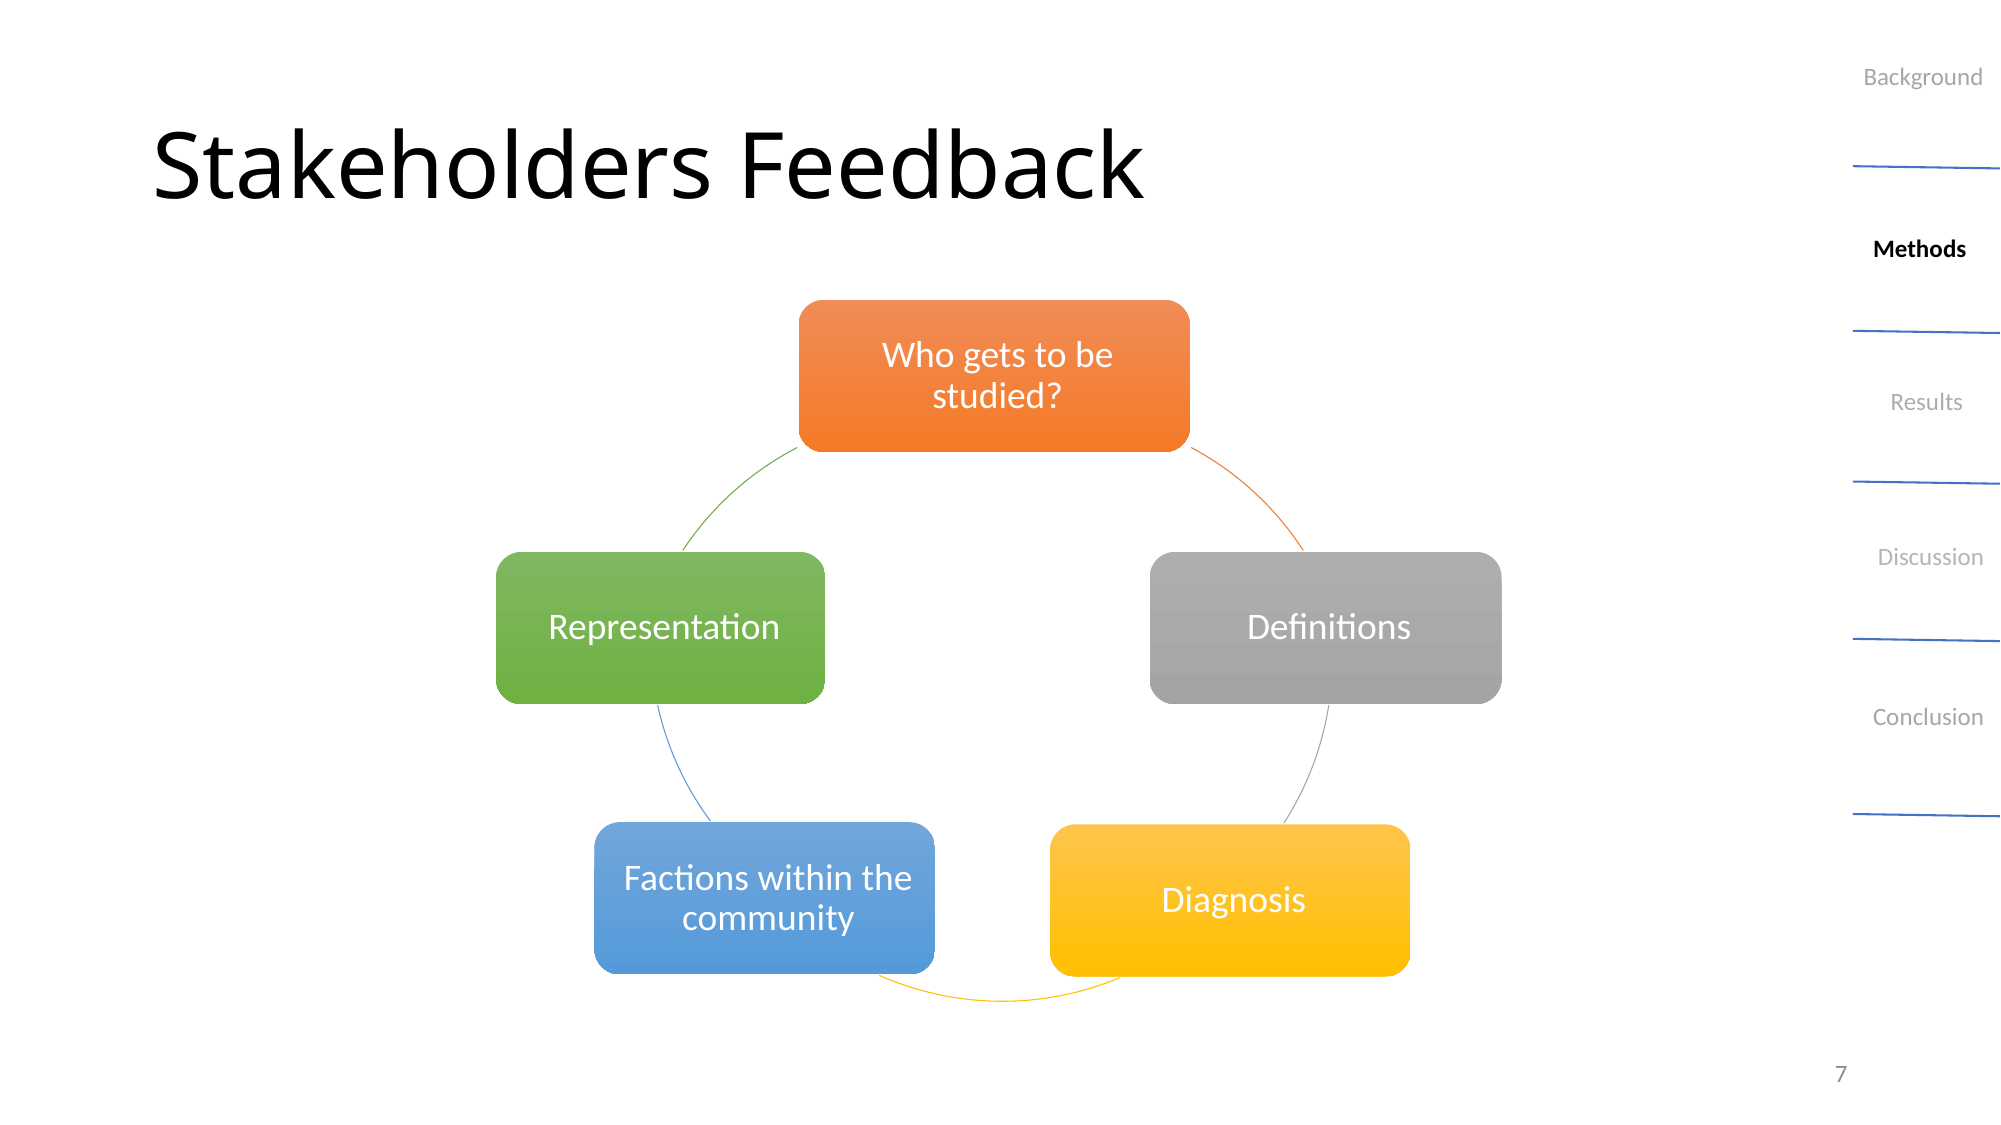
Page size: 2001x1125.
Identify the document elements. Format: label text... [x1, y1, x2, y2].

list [137, 299, 1863, 1014]
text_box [1852, 638, 2000, 642]
text_box Discussion [1863, 533, 2000, 578]
text_box Methods [1858, 224, 1982, 270]
slide_number 6 [1412, 1042, 1863, 1103]
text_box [1852, 813, 2000, 817]
title Stakeholders Feedback [137, 59, 1863, 278]
text_box Background [1848, 53, 1999, 98]
text_box Conclusion [1863, 693, 2000, 738]
text_box Results [1875, 378, 1979, 424]
